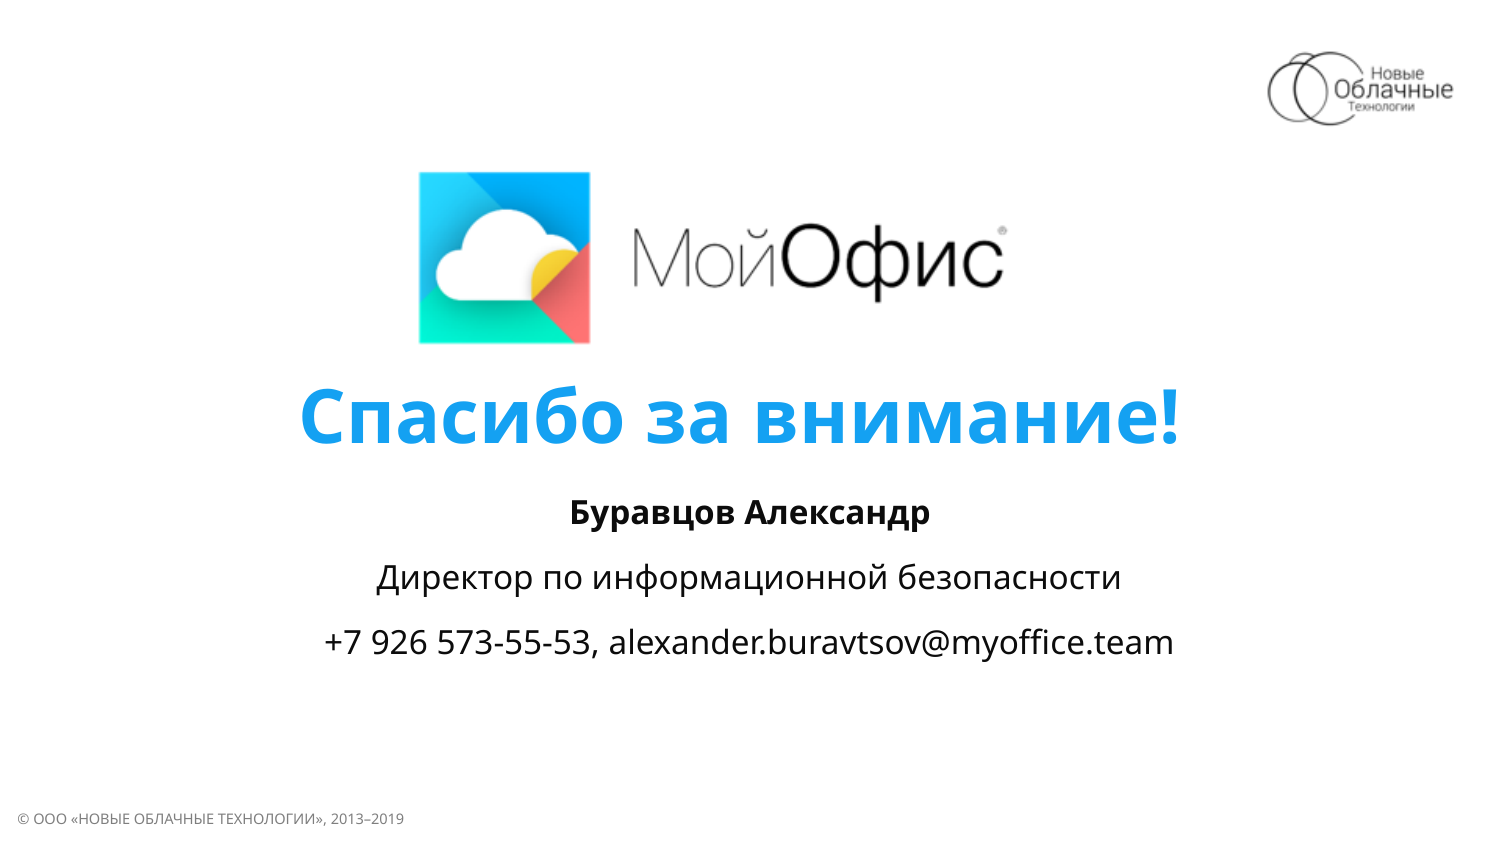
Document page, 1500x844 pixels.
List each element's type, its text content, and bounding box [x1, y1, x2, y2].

picture [250, 16, 1479, 383]
text_box Буравцов Александр Директор по информационной безопасности +7 926 573-55-53, alexander.buravtsov@myoffice.team [233, 483, 1267, 784]
text_box Спасибо за внимание! [233, 367, 1267, 461]
